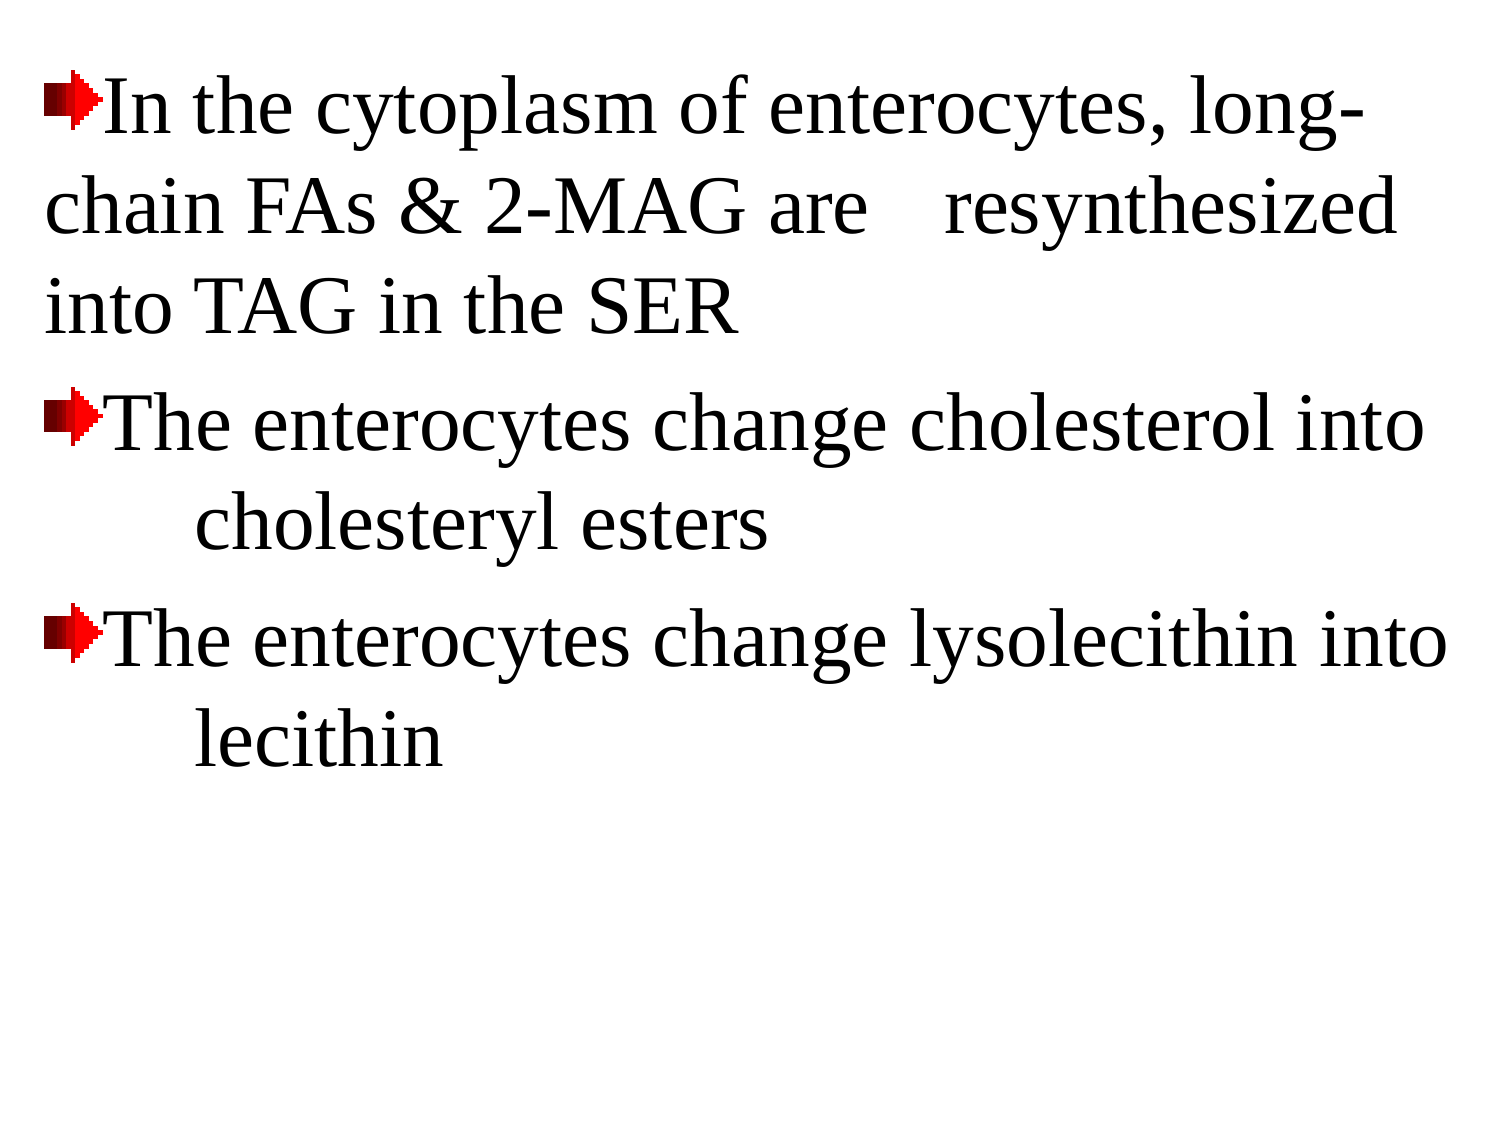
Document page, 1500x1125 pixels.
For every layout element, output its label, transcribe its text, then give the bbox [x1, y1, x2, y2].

picture [44, 387, 103, 446]
picture [44, 70, 103, 130]
subtitle In the cytoplasm of enterocytes, long- chain FAs & 2-MAG are resynthesized into TAG in the SER The enterocytes change cholesterol into cholesteryl esters The enterocytes change lysolecithin into lecithin [29, 42, 1500, 1083]
picture [44, 603, 103, 663]
